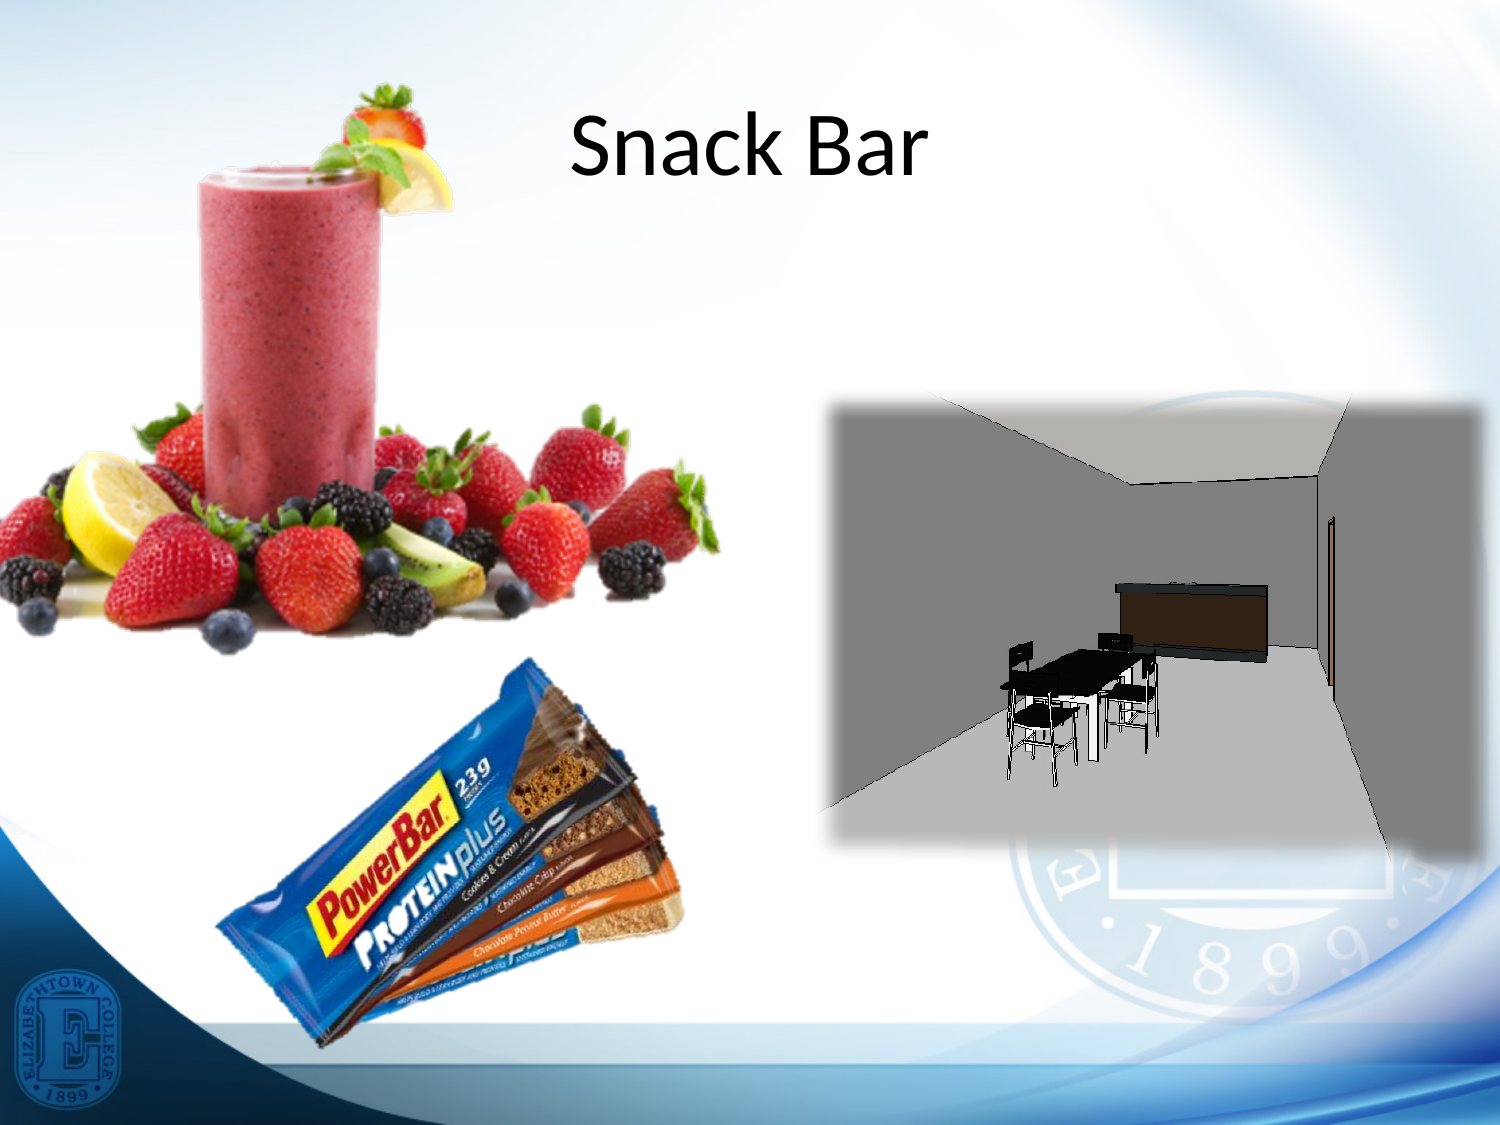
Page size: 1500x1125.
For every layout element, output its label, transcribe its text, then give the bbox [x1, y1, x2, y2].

title Snack Bar [804, 45, 1425, 233]
picture [0, 0, 1500, 1125]
